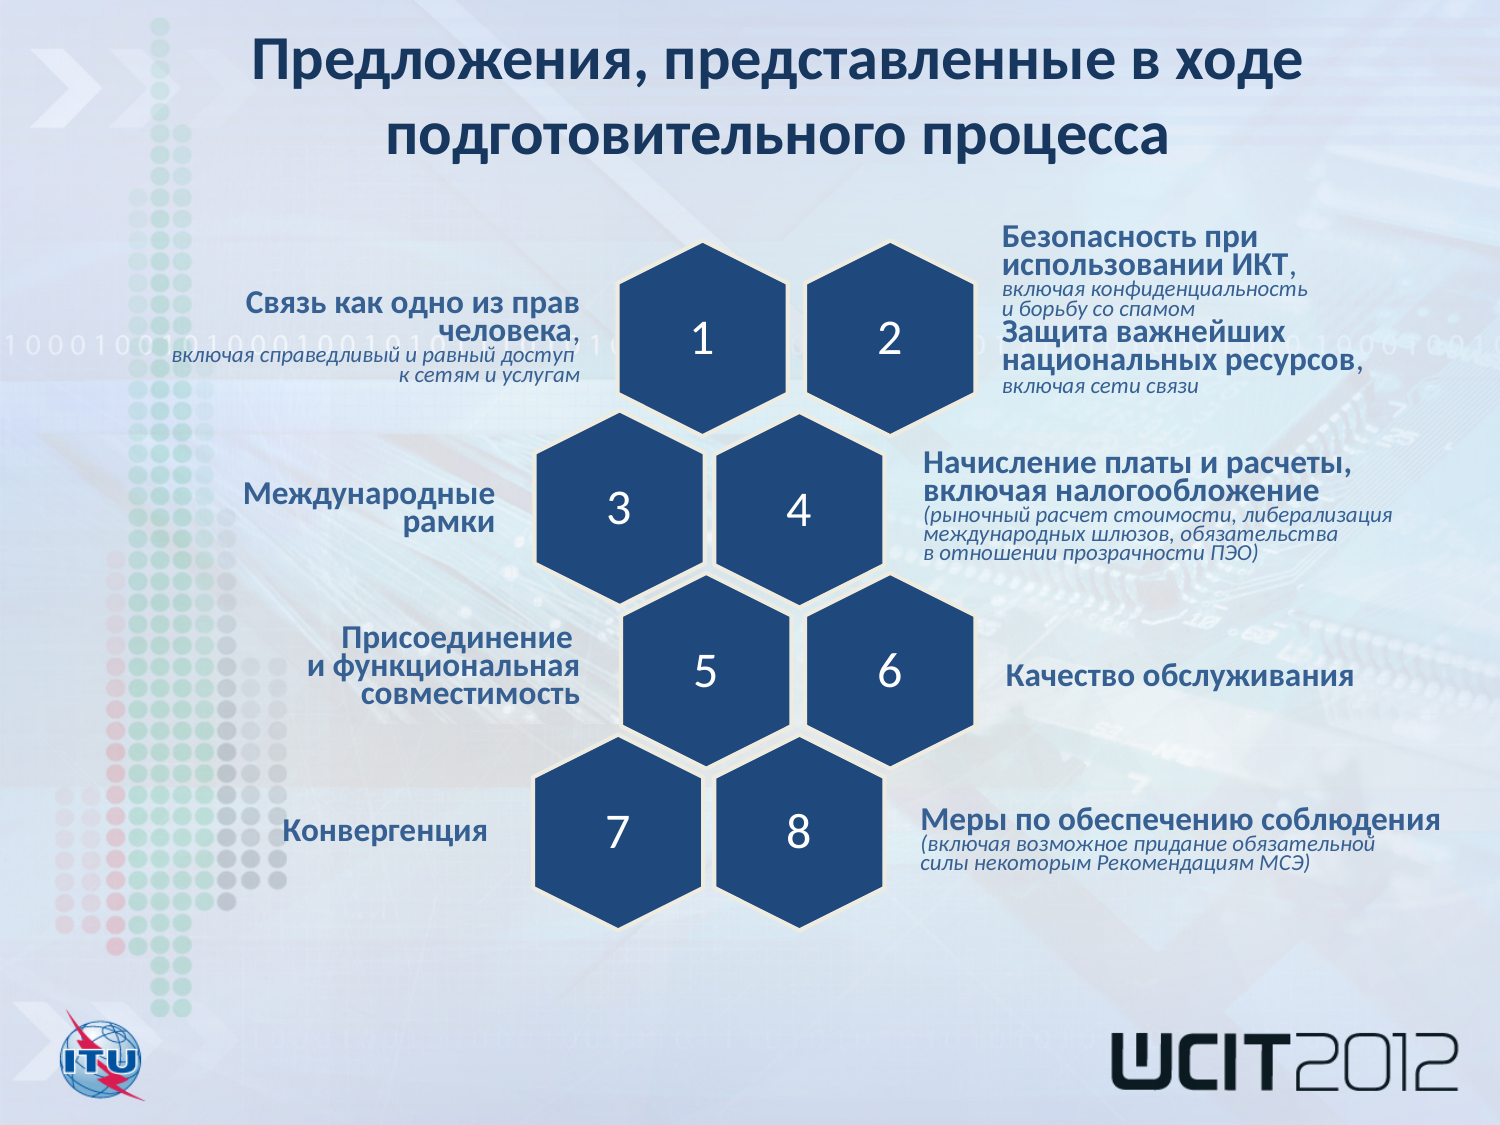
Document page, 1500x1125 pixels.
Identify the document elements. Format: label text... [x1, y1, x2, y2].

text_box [617, 240, 788, 413]
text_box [713, 734, 885, 931]
text_box Предложения, представленные в ходе подготовительного процесса [139, 9, 1417, 109]
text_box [620, 572, 792, 739]
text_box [713, 411, 885, 608]
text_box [804, 572, 976, 769]
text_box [532, 734, 704, 931]
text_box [119, 218, 1492, 885]
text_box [804, 240, 976, 437]
picture [0, 0, 1500, 1125]
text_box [534, 409, 706, 607]
